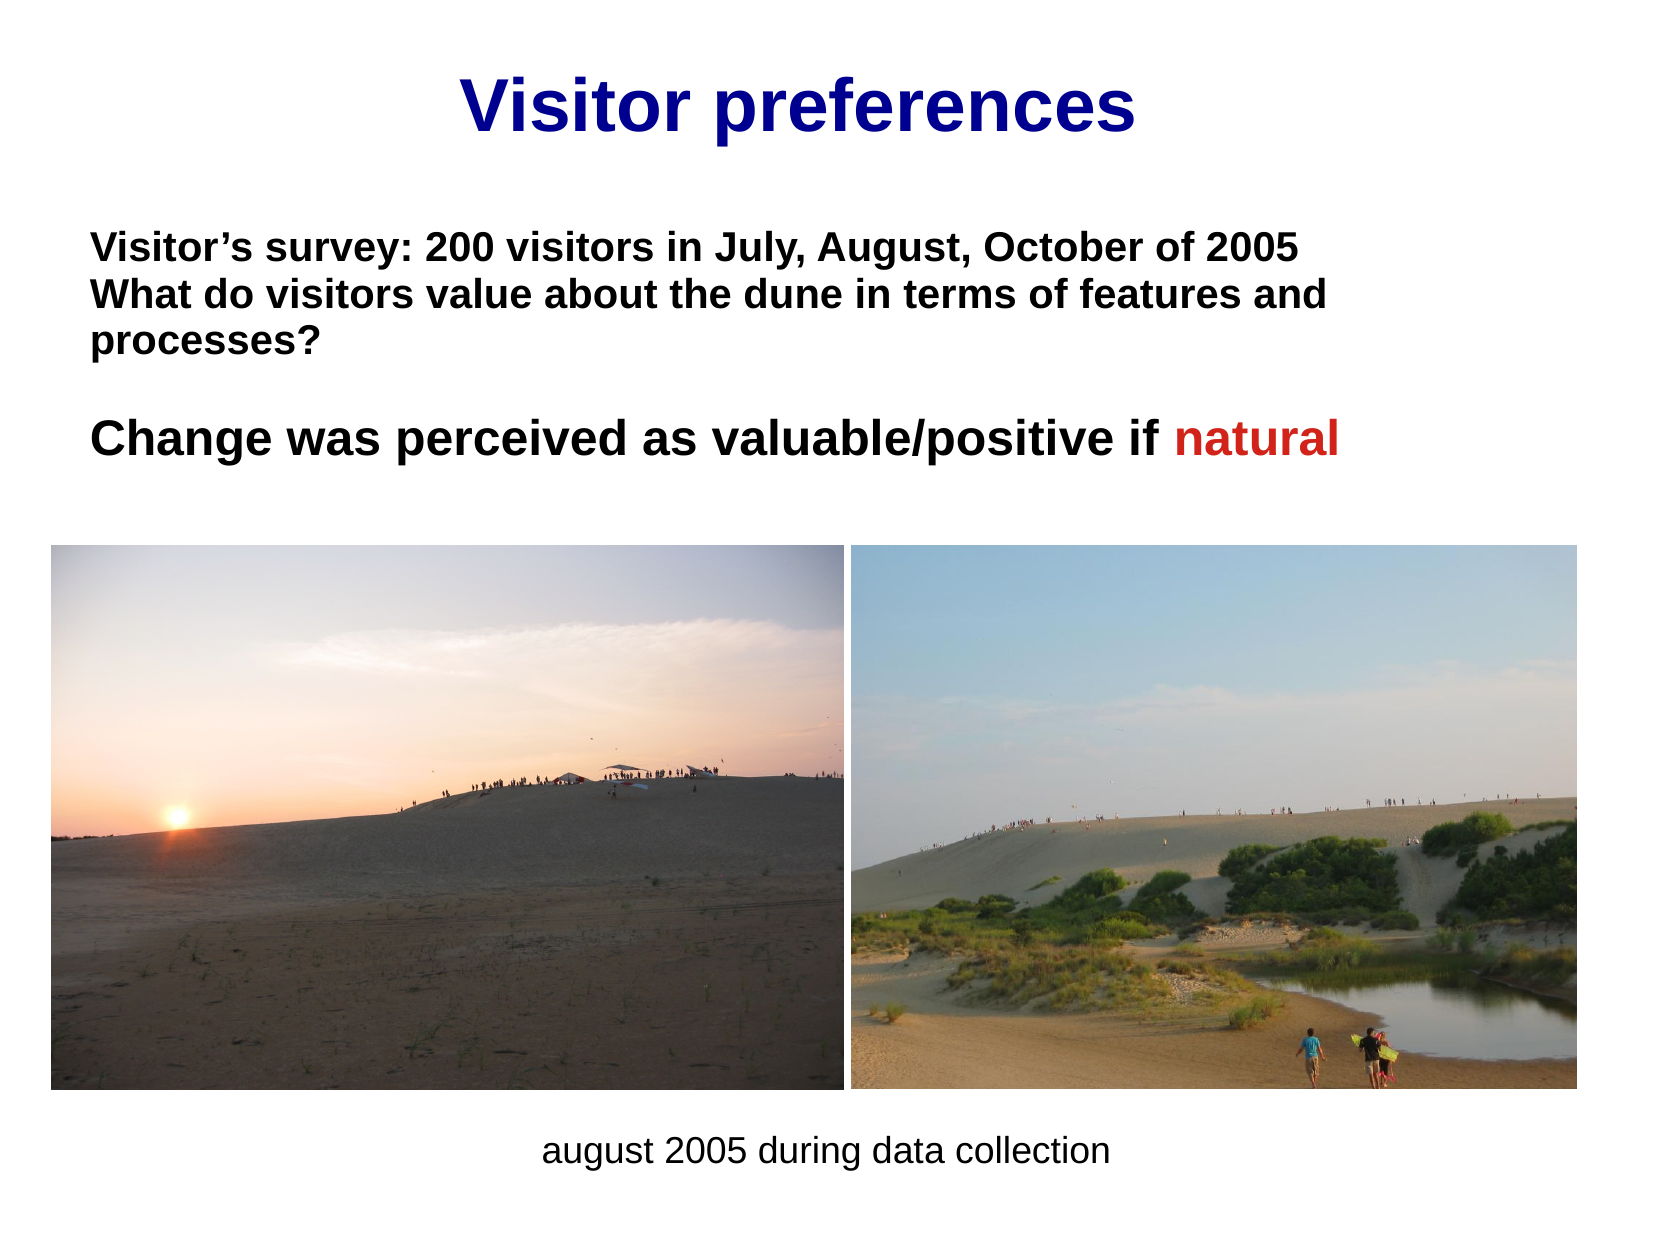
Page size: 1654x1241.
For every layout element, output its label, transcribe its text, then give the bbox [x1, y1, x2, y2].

picture [851, 544, 1578, 1090]
text_box Visitor’s survey: 200 visitors in July, August, October of 2005 What do visitors value about the dune in terms of features and processes? Change was perceived as valuable/positive if natural [74, 217, 1527, 521]
text_box august 2005 during data collection [526, 1120, 1128, 1177]
picture [51, 544, 844, 1090]
text_box Visitor preferences [445, 57, 1174, 156]
